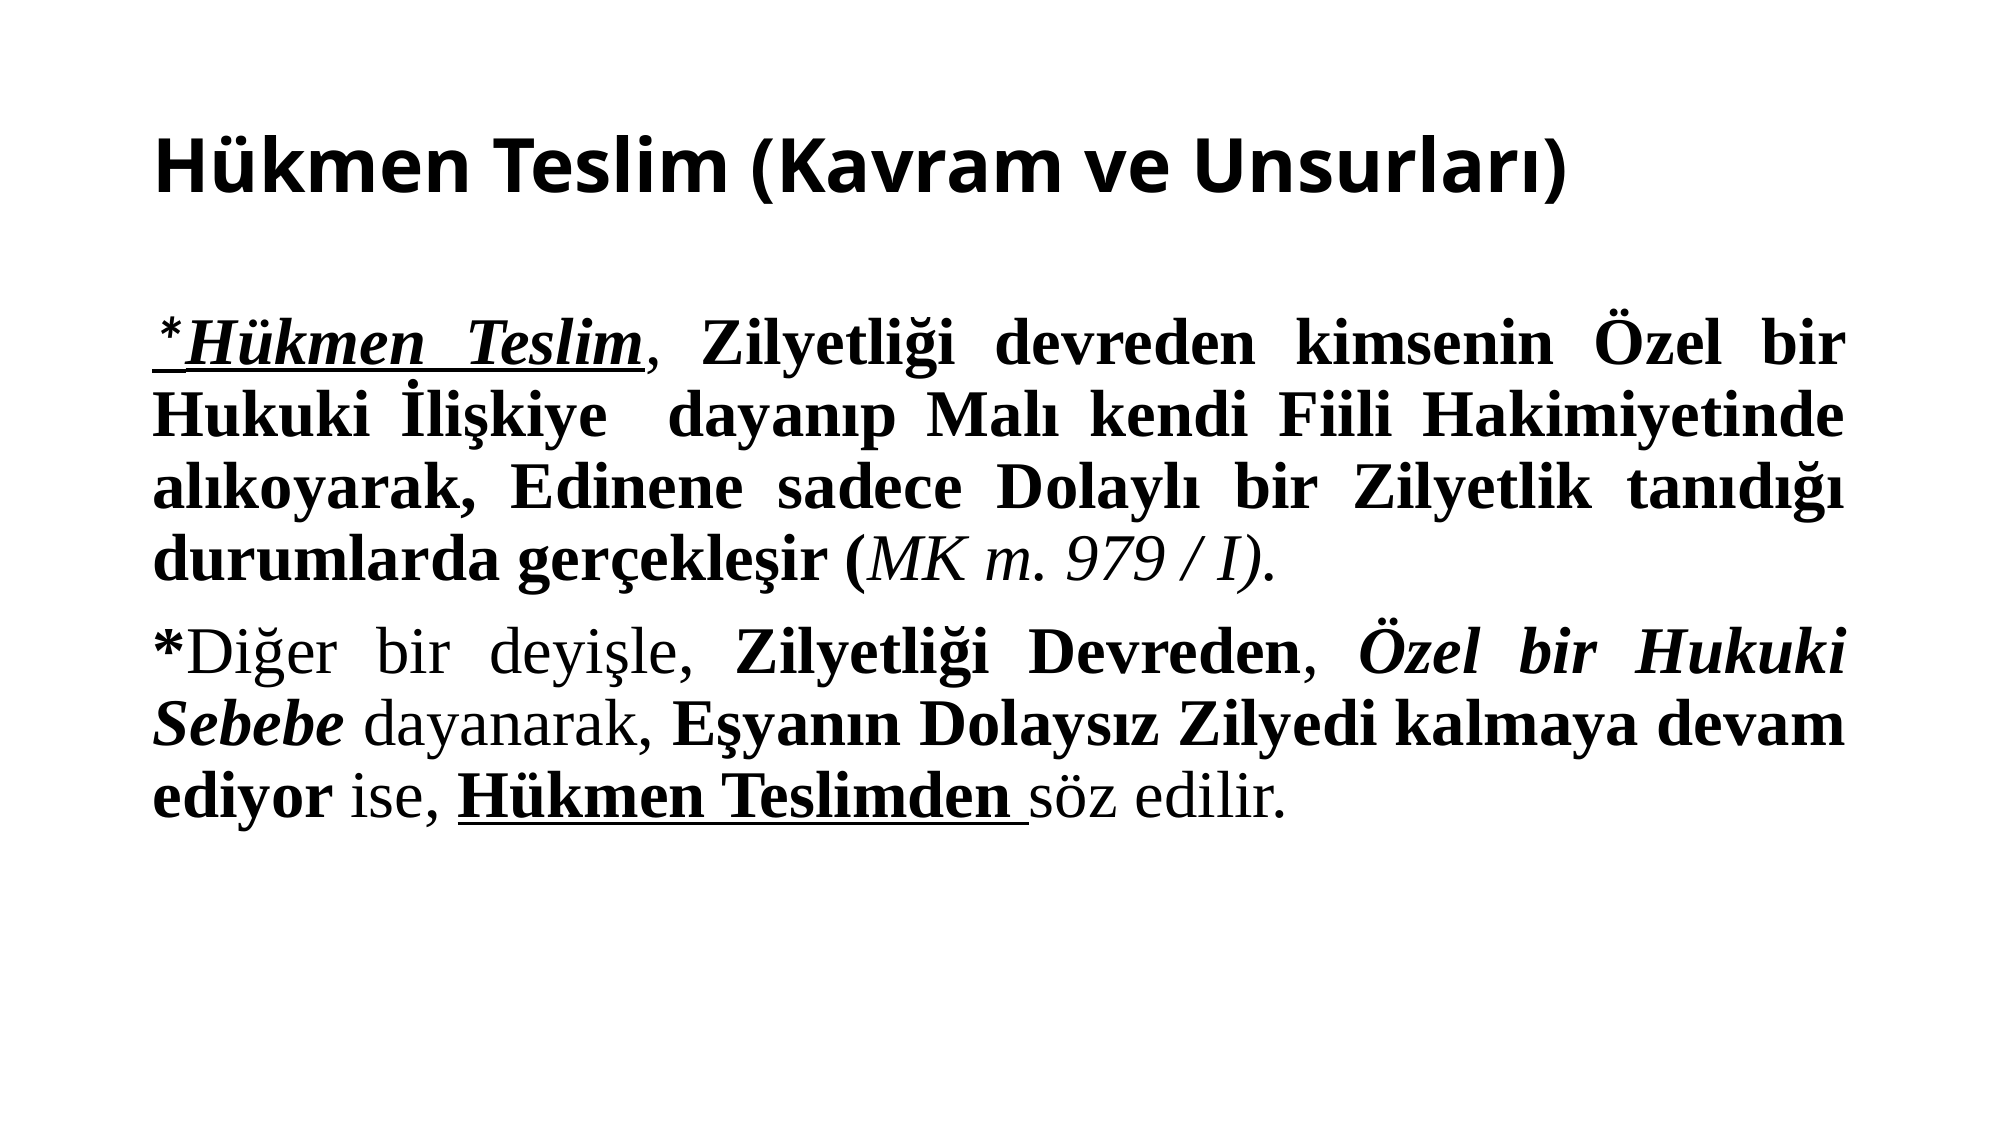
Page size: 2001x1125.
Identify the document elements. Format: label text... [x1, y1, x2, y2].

title Hükmen Teslim (Kavram ve Unsurları) [137, 59, 1863, 278]
list *Hükmen Teslim, Zilyetliği devreden kimsenin Özel bir Hukuki İlişkiye dayanıp Malı kendi Fiili Hakimiyetinde alıkoyarak, Edinene sadece Dolaylı bir Zilyetlik tanıdığı durumlarda gerçekleşir (MK m. 979 / I). *Diğer bir deyişle, Zilyetliği Devreden, Özel bir Hukuki Sebebe dayanarak, Eşyanın Dolaysız Zilyedi kalmaya devam ediyor ise, Hükmen Teslimden söz edilir. [137, 299, 1863, 1014]
